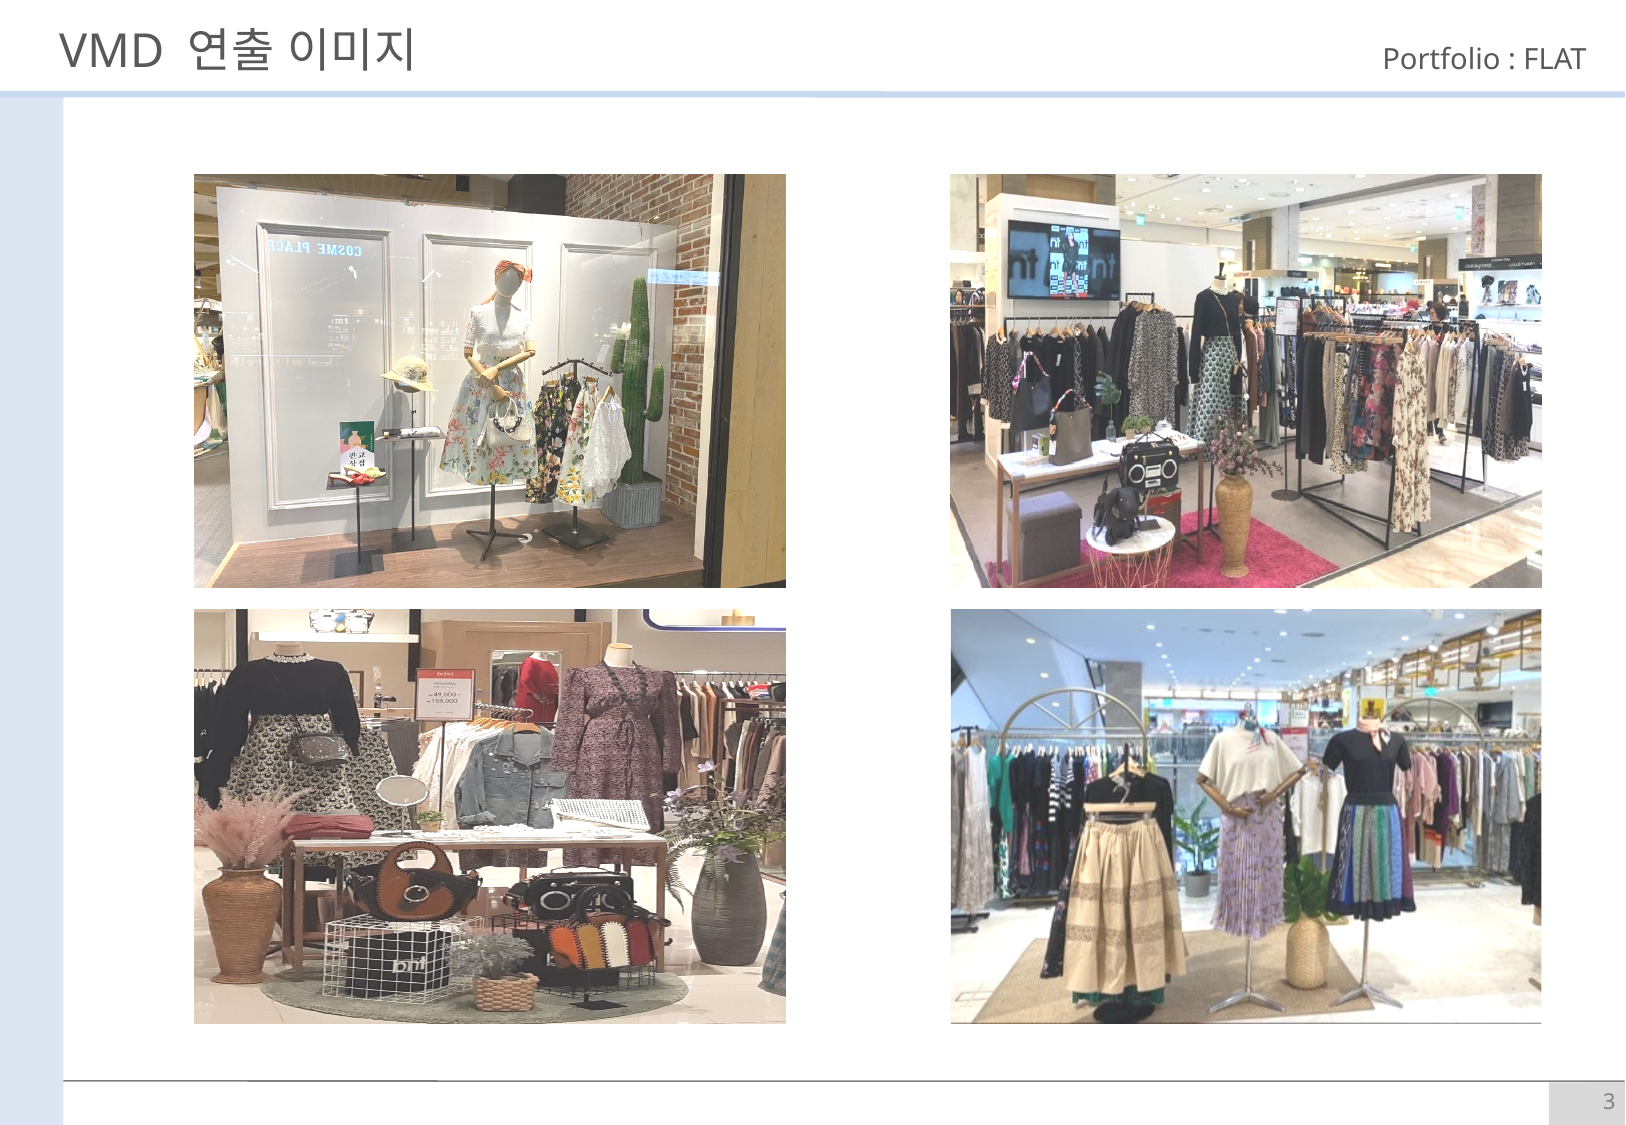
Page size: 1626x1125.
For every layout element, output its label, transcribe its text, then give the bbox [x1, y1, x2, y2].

picture [194, 173, 786, 588]
picture [194, 609, 786, 1024]
picture [950, 609, 1542, 1024]
text_box VMD 연출 이미지 [44, 13, 750, 85]
picture [950, 173, 1542, 588]
